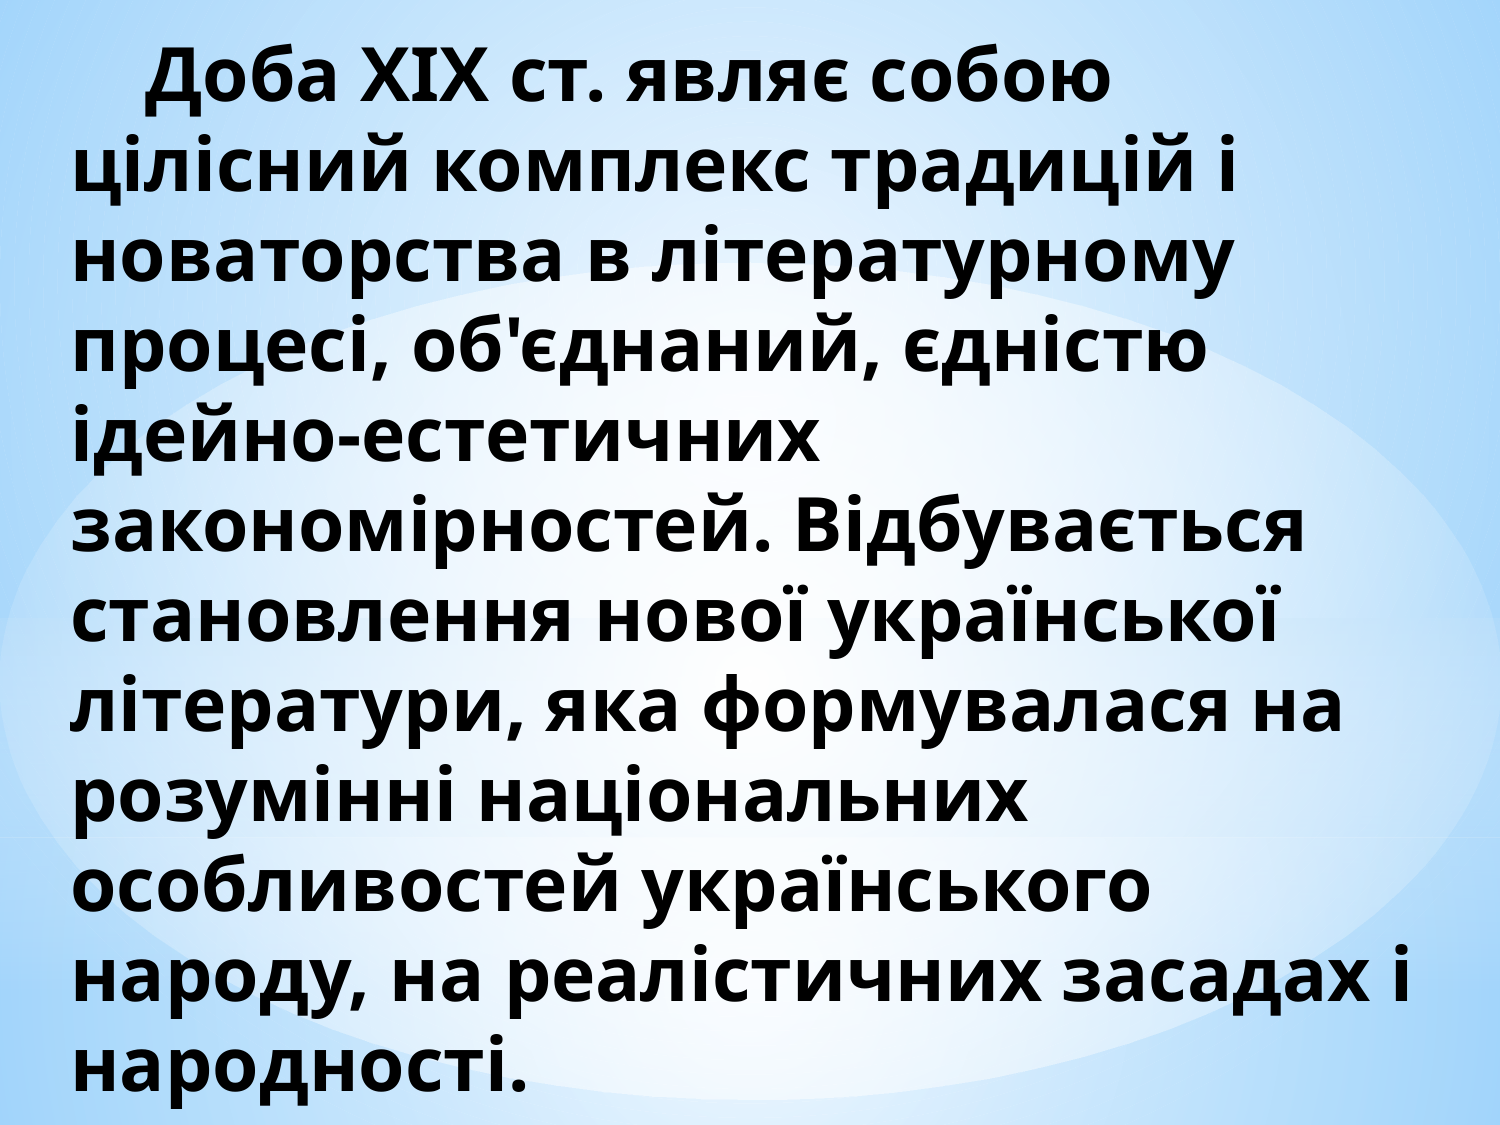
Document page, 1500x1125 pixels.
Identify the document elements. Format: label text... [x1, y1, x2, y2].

text_box Доба XIX ст. являє собою цілісний комплекс традицій і новаторства в літературному процесі, об'єднаний, єдністю ідейно-естетичних закономірностей. Відбувається становлення нової української літератури, яка формувалася на розумінні національних особливостей українського народу, на реалістичних засадах і народності. [55, 19, 1458, 1125]
